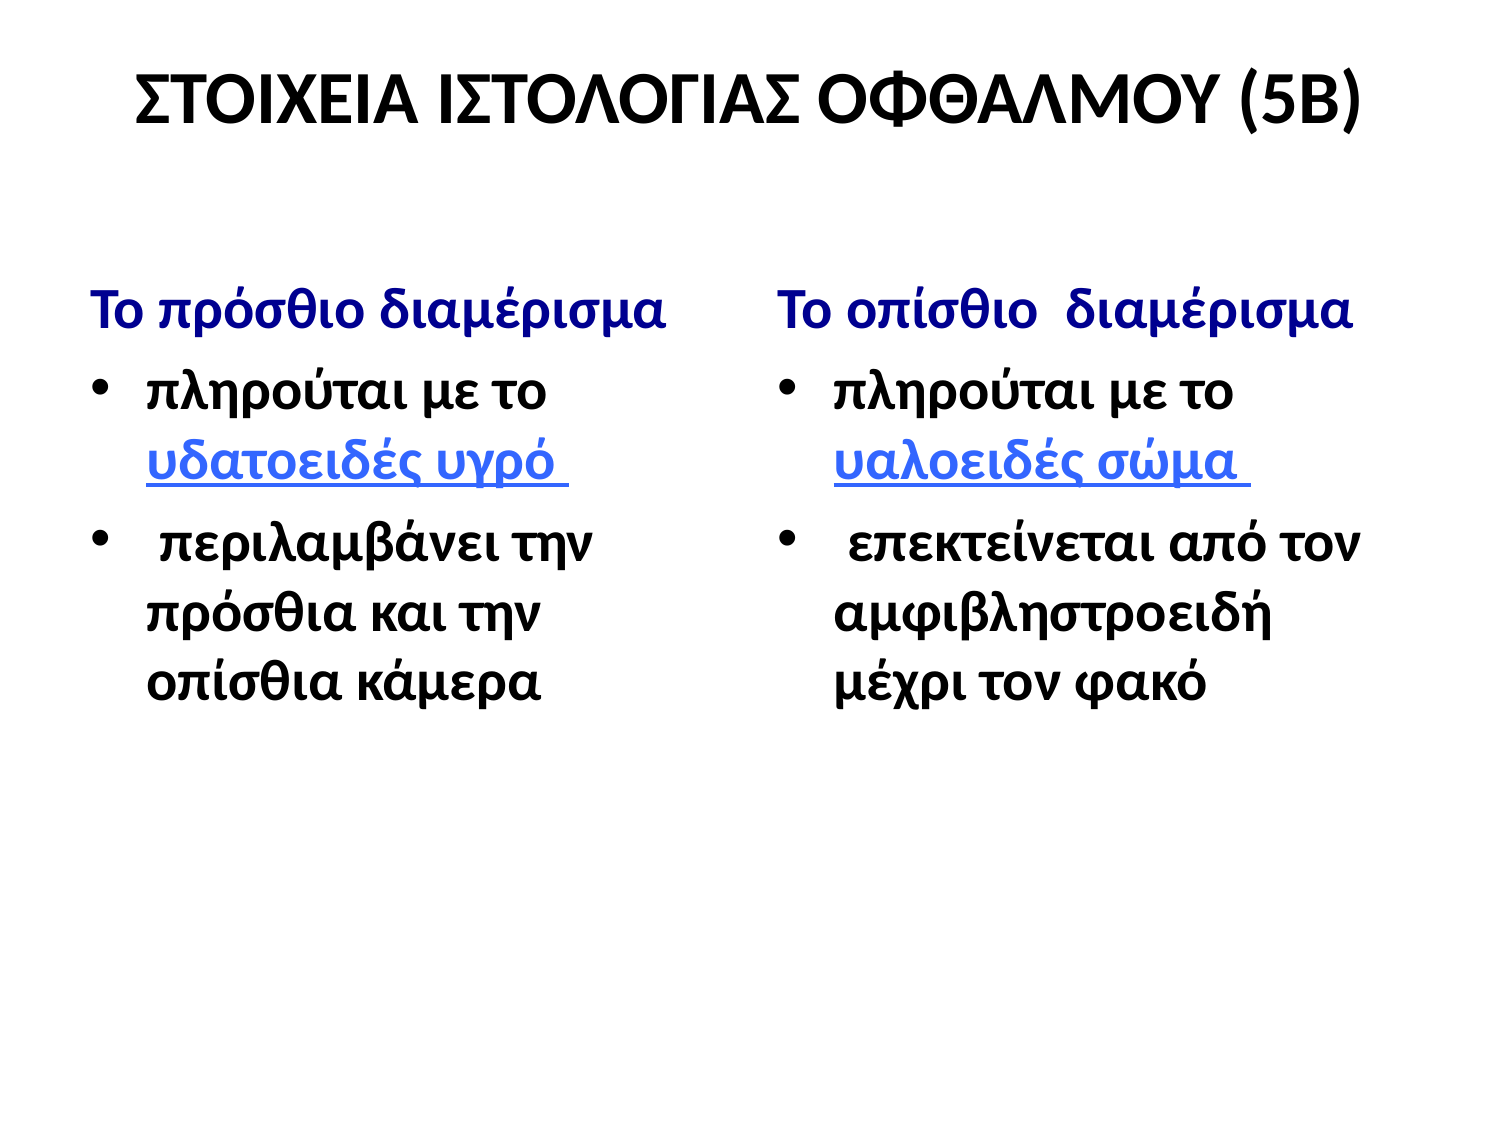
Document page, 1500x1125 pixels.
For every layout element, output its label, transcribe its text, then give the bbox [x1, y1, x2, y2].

list Το πρόσθιο διαμέρισμα πληρούται με το υδατοειδές υγρό περιλαμβάνει την πρόσθια και την οπίσθια κάμερα [75, 262, 738, 1005]
list Το οπίσθιο διαμέρισμα πληρούται με το υαλοειδές σώμα επεκτείνεται από τον αμφιβληστροειδή μέχρι τον φακό [762, 262, 1425, 1005]
title ΣΤΟΙΧΕΙΑ ΙΣΤΟΛΟΓΙΑΣ ΟΦΘΑΛΜΟΥ (5Β) [75, 45, 1425, 233]
